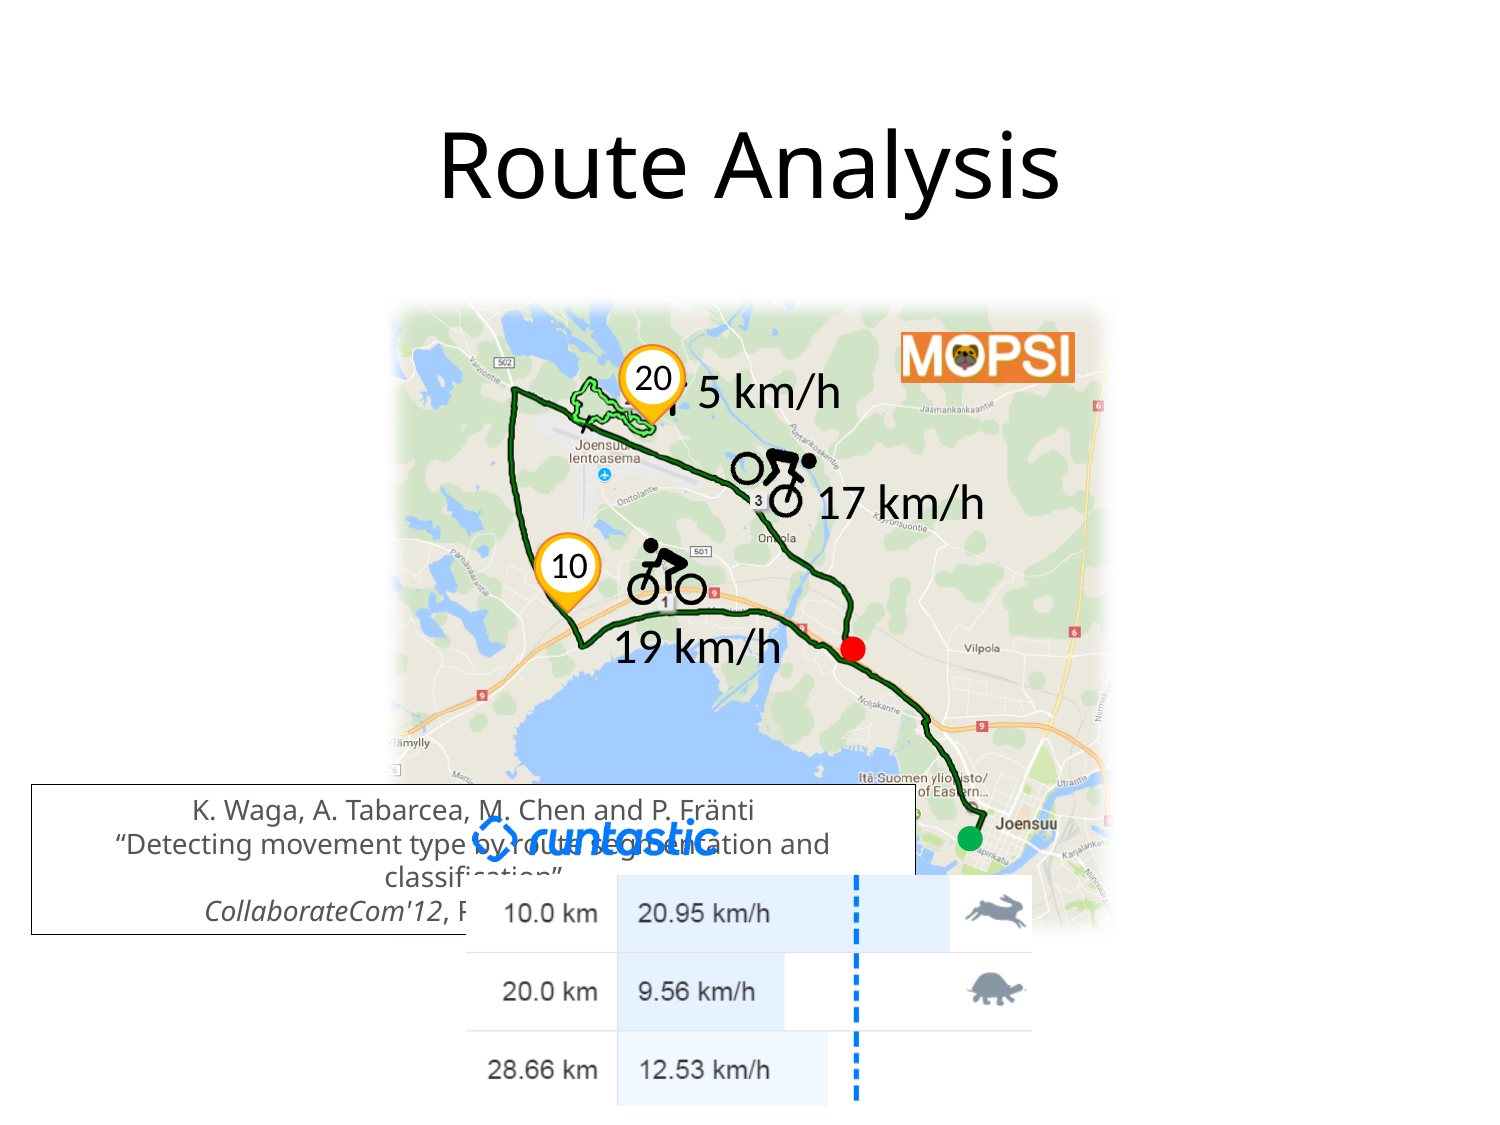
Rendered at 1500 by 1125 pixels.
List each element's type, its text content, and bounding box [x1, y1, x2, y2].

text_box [447, 344, 1032, 1106]
title Route Analysis [103, 59, 1397, 278]
picture [385, 295, 1115, 939]
text_box K. Waga, A. Tabarcea, M. Chen and P. Fränti “Detecting movement type by route segmentation and classification” CollaborateCom'12, Pittsburgh, USA, 2012 [31, 784, 385, 935]
